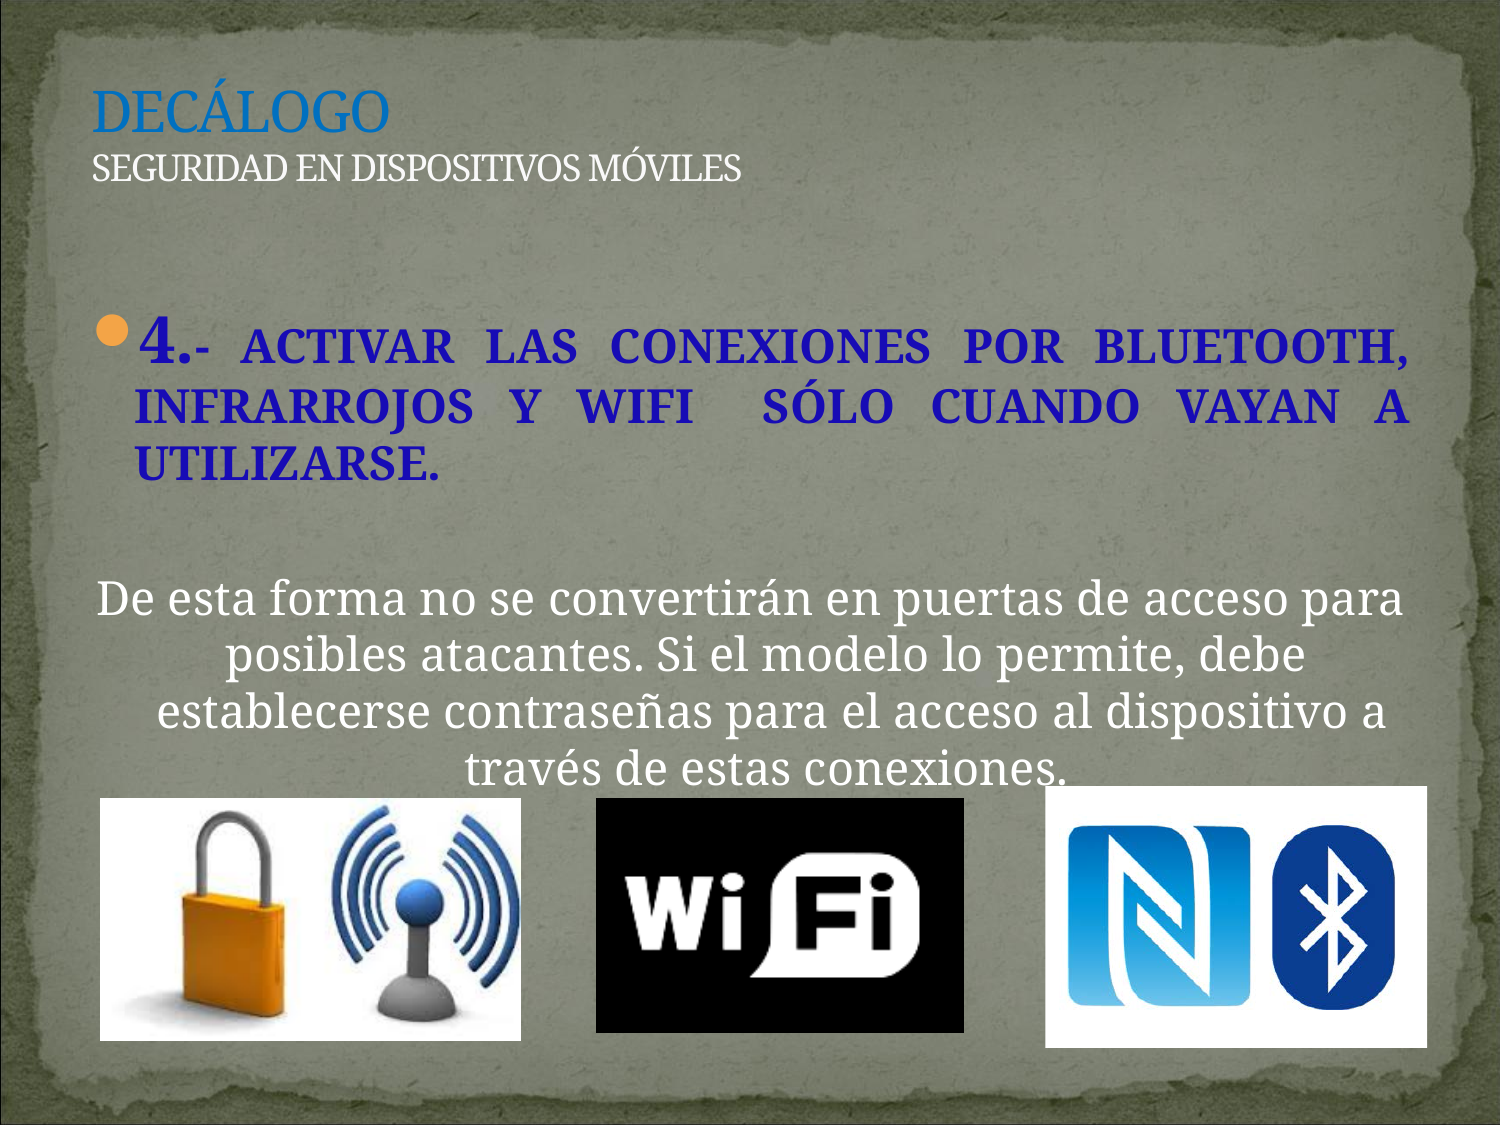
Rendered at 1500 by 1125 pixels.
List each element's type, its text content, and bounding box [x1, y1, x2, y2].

title DECÁLOGO SEGURIDAD EN DISPOSITIVOS MÓVILES [76, 67, 1427, 197]
list 4.- ACTIVAR LAS CONEXIONES POR BLUETOOTH, INFRARROJOS Y WIFI SÓLO CUANDO VAYAN A UTILIZARSE. De esta forma no se convertirán en puertas de acceso para posibles atacantes. Si el modelo lo permite, debe establecerse contraseñas para el acceso al dispositivo a través de estas conexiones. [76, 290, 1428, 942]
picture [0, 0, 1500, 1125]
